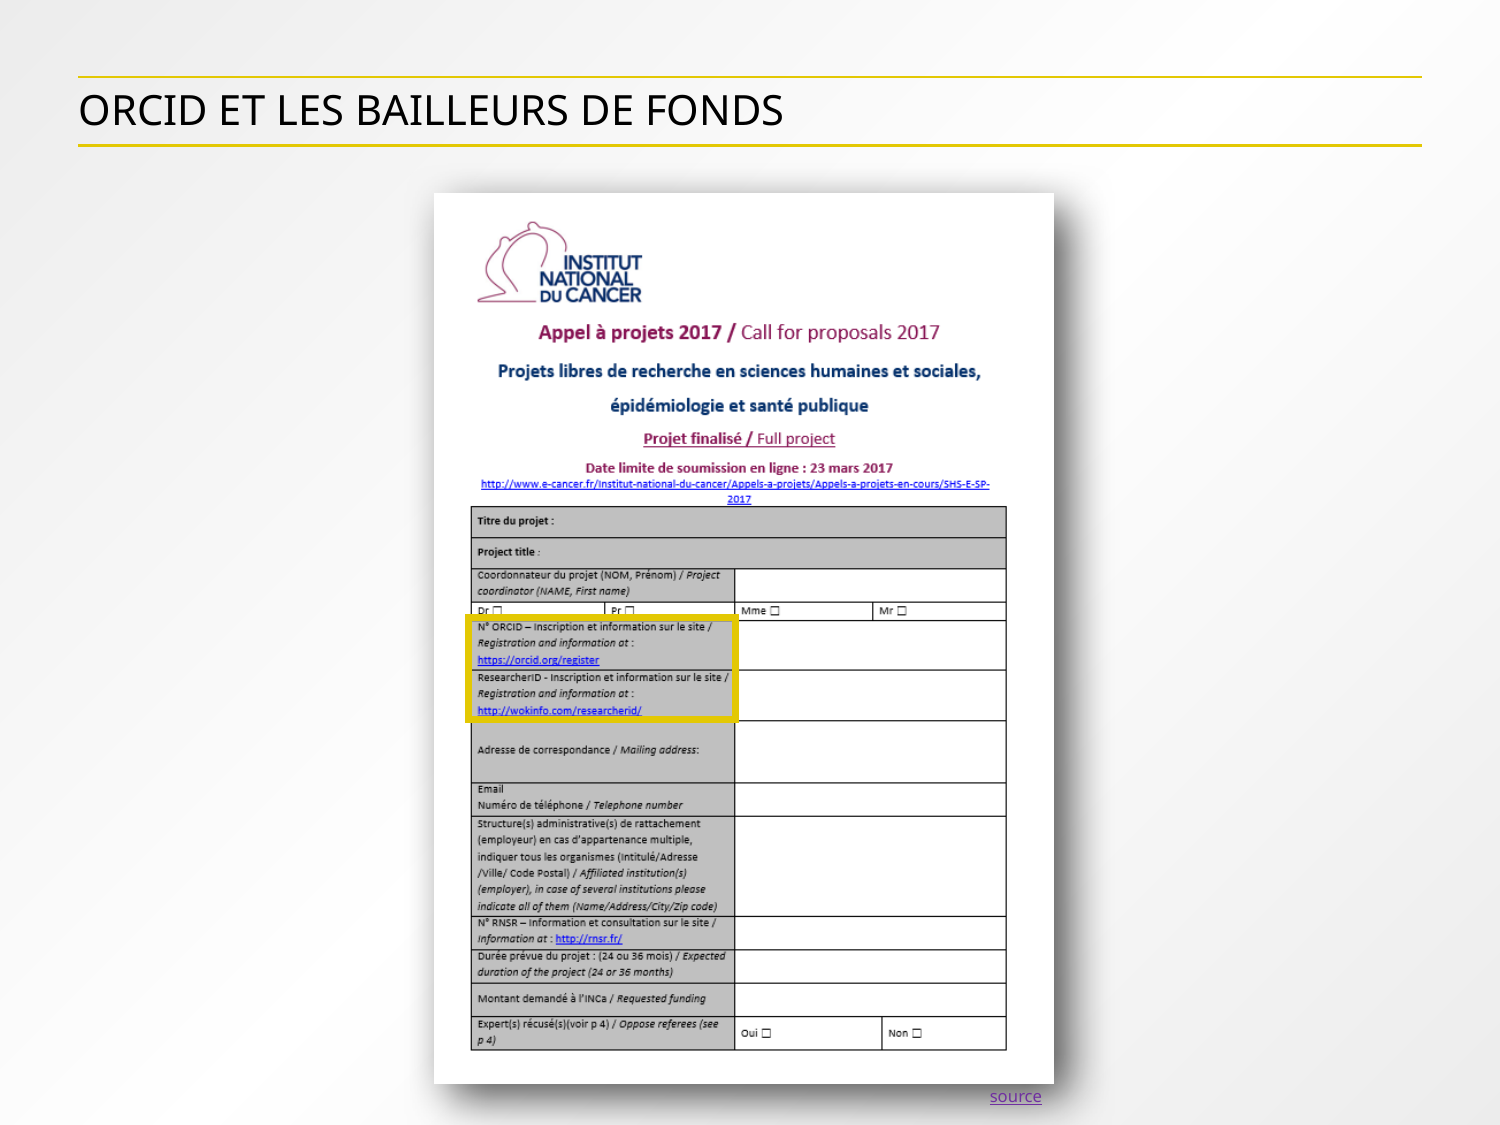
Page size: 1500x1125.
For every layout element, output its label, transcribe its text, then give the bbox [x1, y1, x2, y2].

picture [434, 193, 1054, 1084]
title ORCID et les bailleurs de fonds [63, 81, 1413, 151]
text_box source [974, 1078, 1176, 1117]
